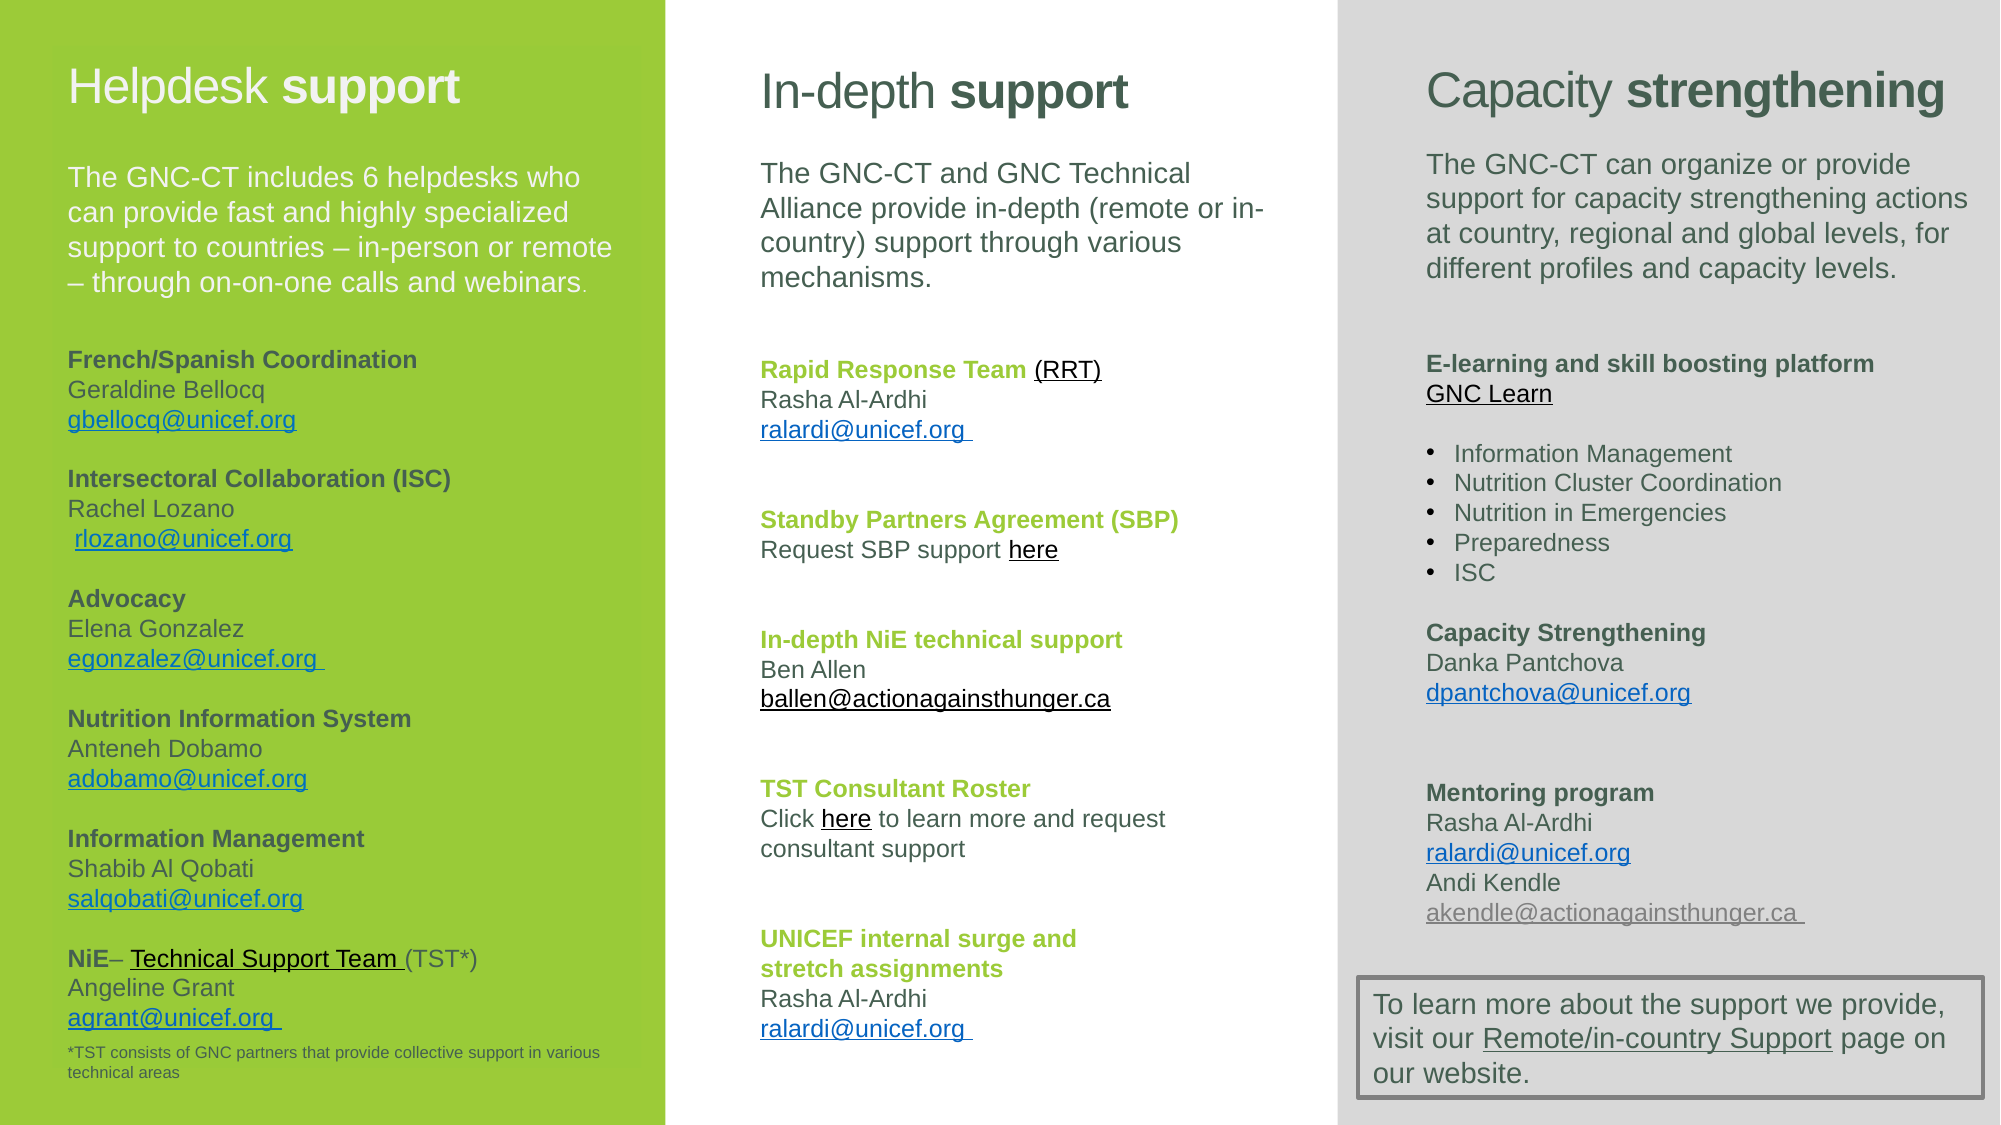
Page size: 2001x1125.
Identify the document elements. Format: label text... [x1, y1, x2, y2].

text_box [668, 0, 1335, 1125]
text_box [1337, 0, 1410, 1125]
text_box Helpdesk support The GNC-CT includes 6 helpdesks who can provide fast and highly specialized support to countries – in-person or remote – through on-on-one calls and webinars. French/Spanish Coordination Geraldine Bellocq gbellocq@unicef.org Intersectoral Collaboration (ISC) Rachel Lozano rlozano@unicef.org Advocacy Elena Gonzalez egonzalez@unicef.org Nutrition Information System Anteneh Dobamo adobamo@unicef.org Information Management Shabib Al Qobati salqobati@unicef.org NiE– Technical Support Team (TST*) Angeline Grant agrant@unicef.org *TST consists of GNC partners that provide collective support in various technical areas [52, 45, 642, 1069]
text_box Capacity strengthening The GNC-CT can organize or provide support for capacity strengthening actions at country, regional and global levels, for different profiles and capacity levels. E-learning and skill boosting platform GNC Learn Information Management Nutrition Cluster Coordination Nutrition in Emergencies Preparedness ISC Capacity Strengthening Danka Pantchova dpantchova@unicef.org Mentoring program Rasha Al-Ardhi ralardi@unicef.org Andi Kendle akendle@actionagainsthunger.ca [1410, 0, 2000, 1125]
text_box [0, 0, 666, 1125]
text_box To learn more about the support we provide, visit our Remote/in-country Support page on our website. [1357, 977, 1983, 1098]
